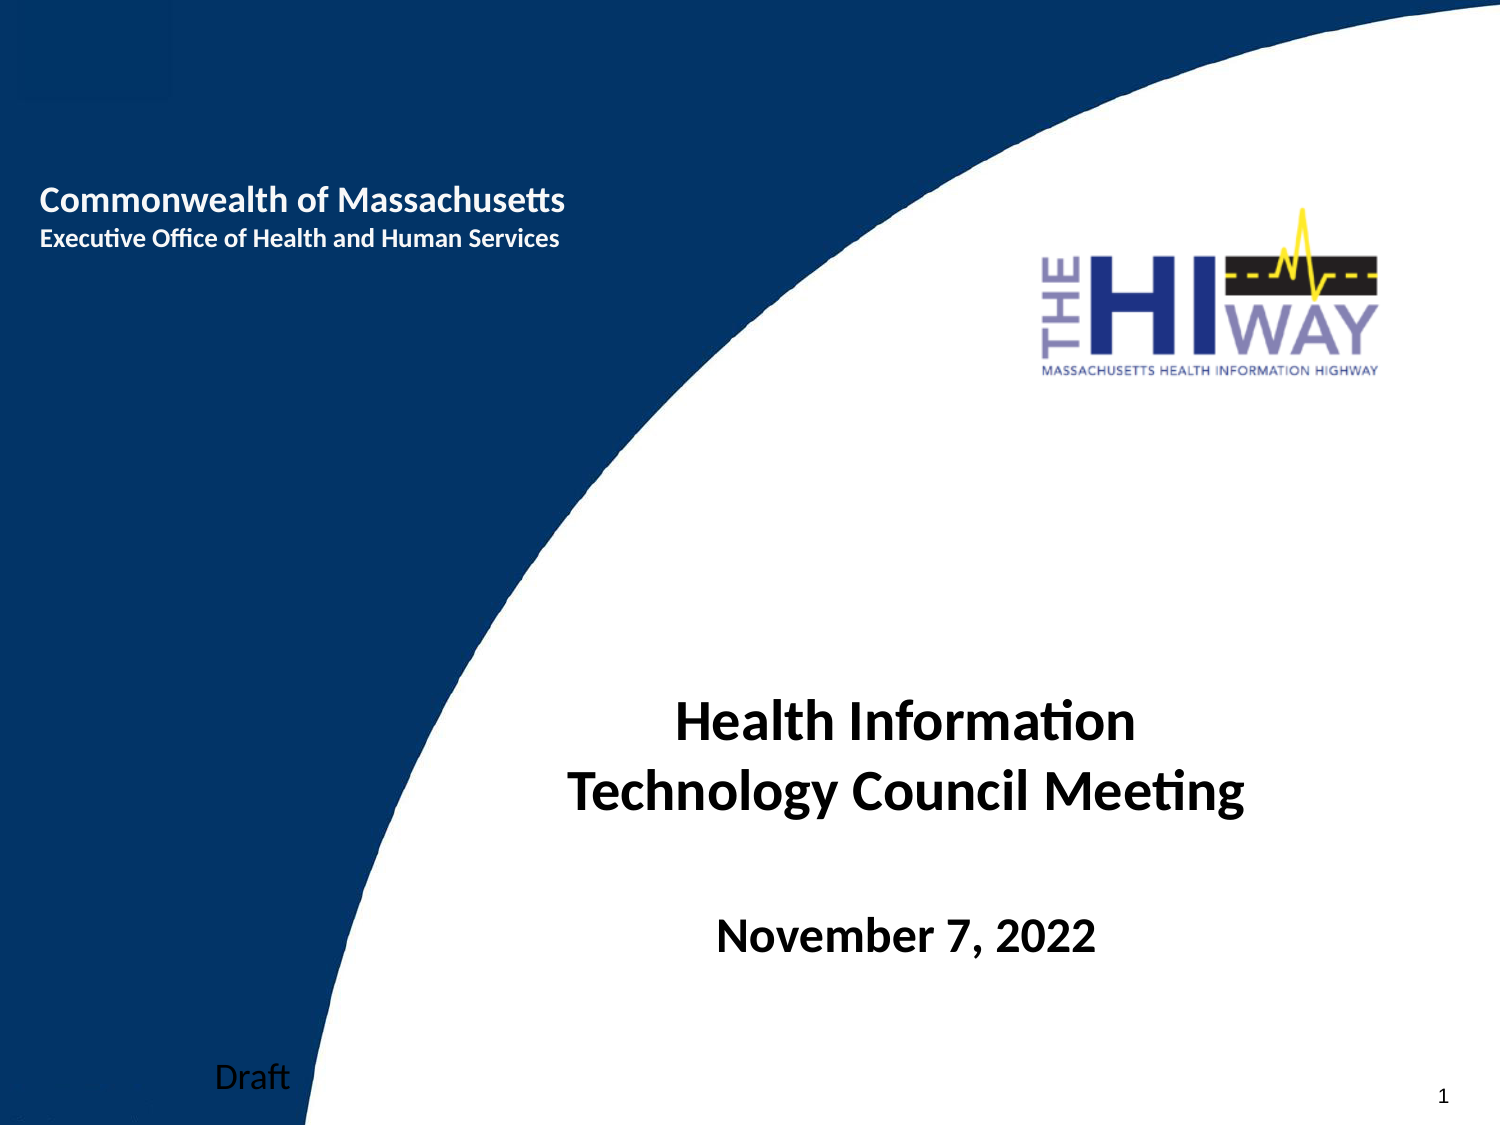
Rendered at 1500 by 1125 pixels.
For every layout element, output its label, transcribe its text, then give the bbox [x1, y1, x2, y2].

slide_number 1 [1387, 1074, 1500, 1123]
subtitle Health Information Technology Council Meeting November 7, 2022 [537, 674, 1276, 926]
text_box Draft [199, 1044, 1196, 1105]
picture [0, 0, 1500, 1125]
title V [799, 349, 1438, 591]
